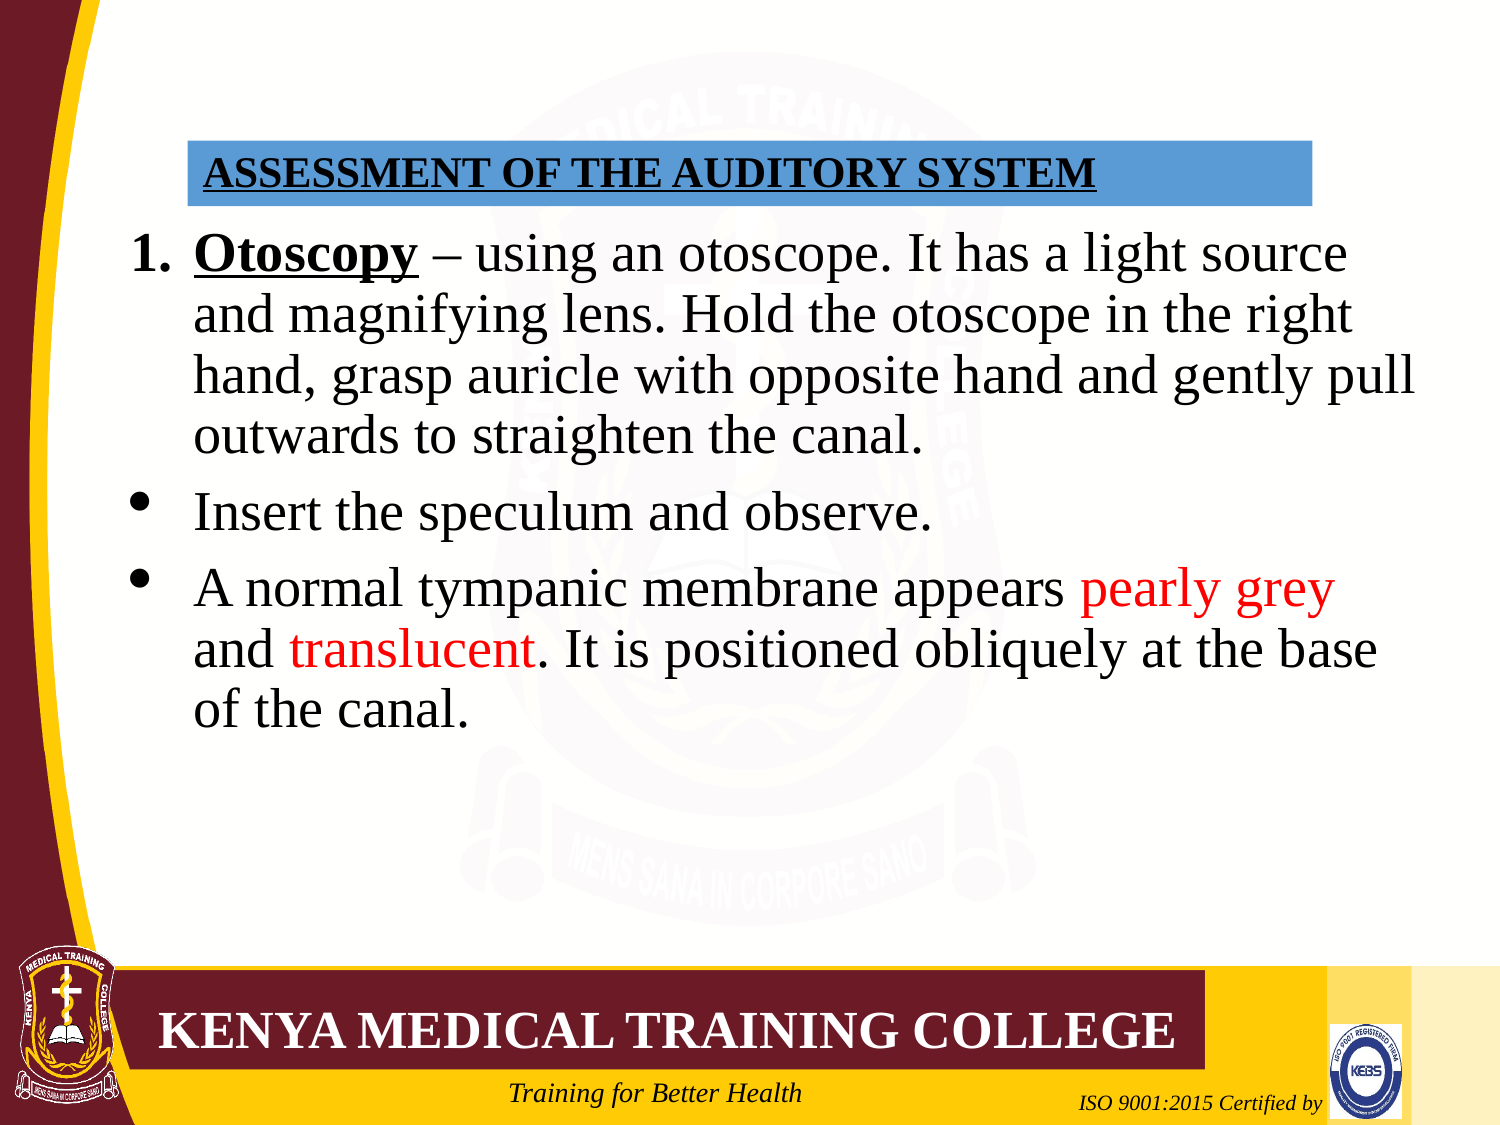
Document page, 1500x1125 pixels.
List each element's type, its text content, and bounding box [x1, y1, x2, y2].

picture [0, 0, 1500, 1125]
title ASSESSMENT OF THE AUDITORY SYSTEM [187, 140, 1313, 207]
list Otoscopy – using an otoscope. It has a light source and magnifying lens. Hold the otoscope in the right hand, grasp auricle with opposite hand and gently pull outwards to straighten the canal. Insert the speculum and observe. A normal tympanic membrane appears pearly grey and translucent. It is positioned obliquely at the base of the canal. [115, 215, 1446, 839]
